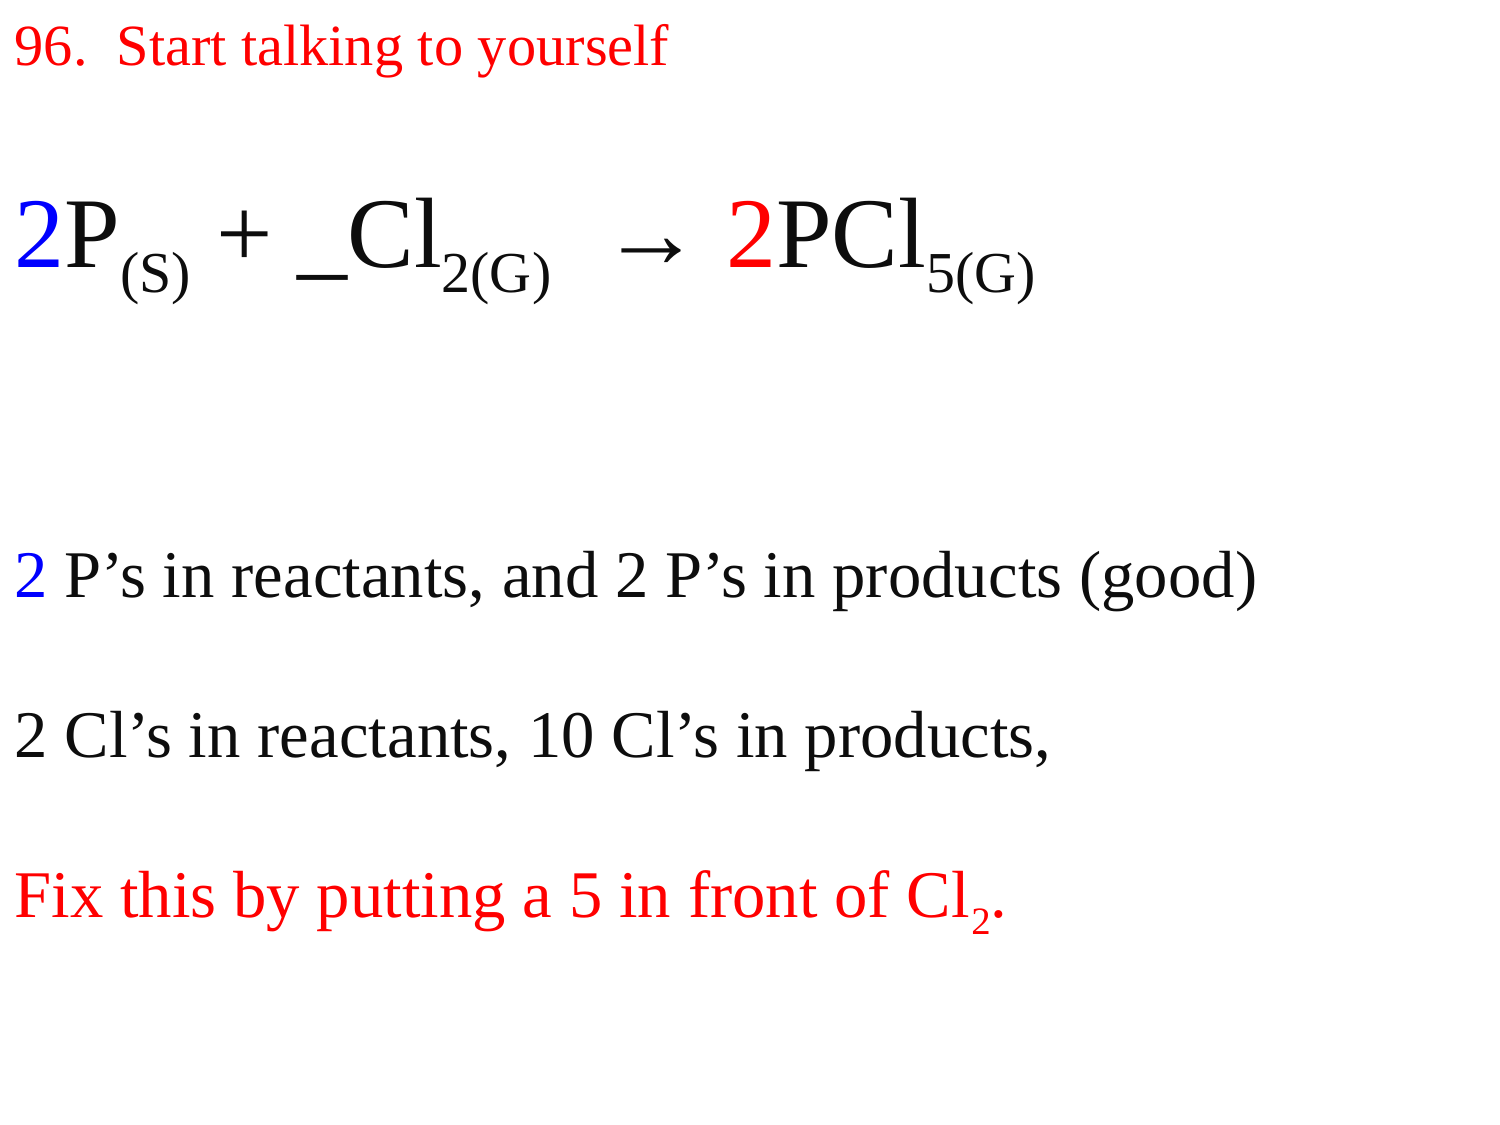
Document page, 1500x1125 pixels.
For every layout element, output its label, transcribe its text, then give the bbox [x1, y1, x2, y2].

text_box 96. Start talking to yourself 2P(S) + _Cl2(G) → 2PCl5(G) 2 P’s in reactants, and 2 P’s in products (good) 2 Cl’s in reactants, 10 Cl’s in products, Fix this by putting a 5 in front of Cl2. [0, 0, 1500, 1030]
